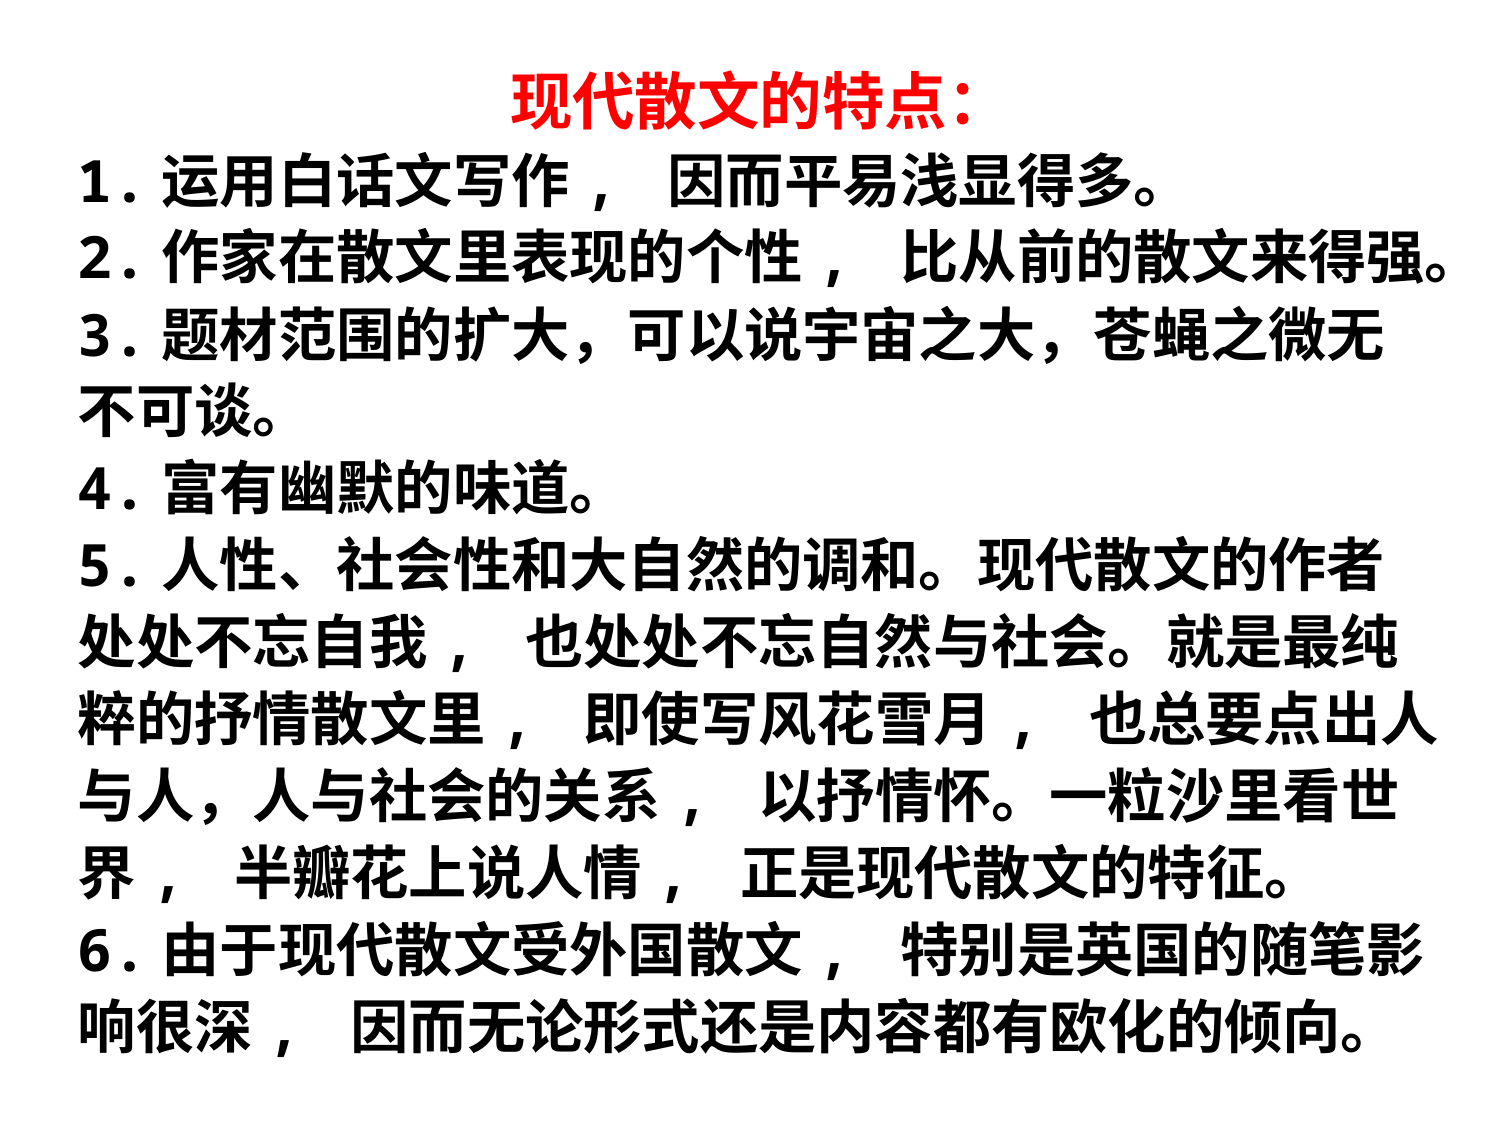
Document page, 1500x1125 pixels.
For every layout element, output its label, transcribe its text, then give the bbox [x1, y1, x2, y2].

text_box 现代散文的特点： 1.运用白话文写作, 因而平易浅显得多。 2.作家在散文里表现的个性, 比从前的散文来得强。 3.题材范围的扩大，可以说宇宙之大，苍蝇之微无不可谈。 4.富有幽默的味道。 5.人性、社会性和大自然的调和。现代散文的作者处处不忘自我, 也处处不忘自然与社会。就是最纯粹的抒情散文里, 即使写风花雪月, 也总要点出人与人，人与社会的关系, 以抒情怀。一粒沙里看世界, 半瓣花上说人情, 正是现代散文的特征。 6.由于现代散文受外国散文, 特别是英国的随笔影响很深, 因而无论形式还是内容都有欧化的倾向。 [63, 47, 1457, 1068]
